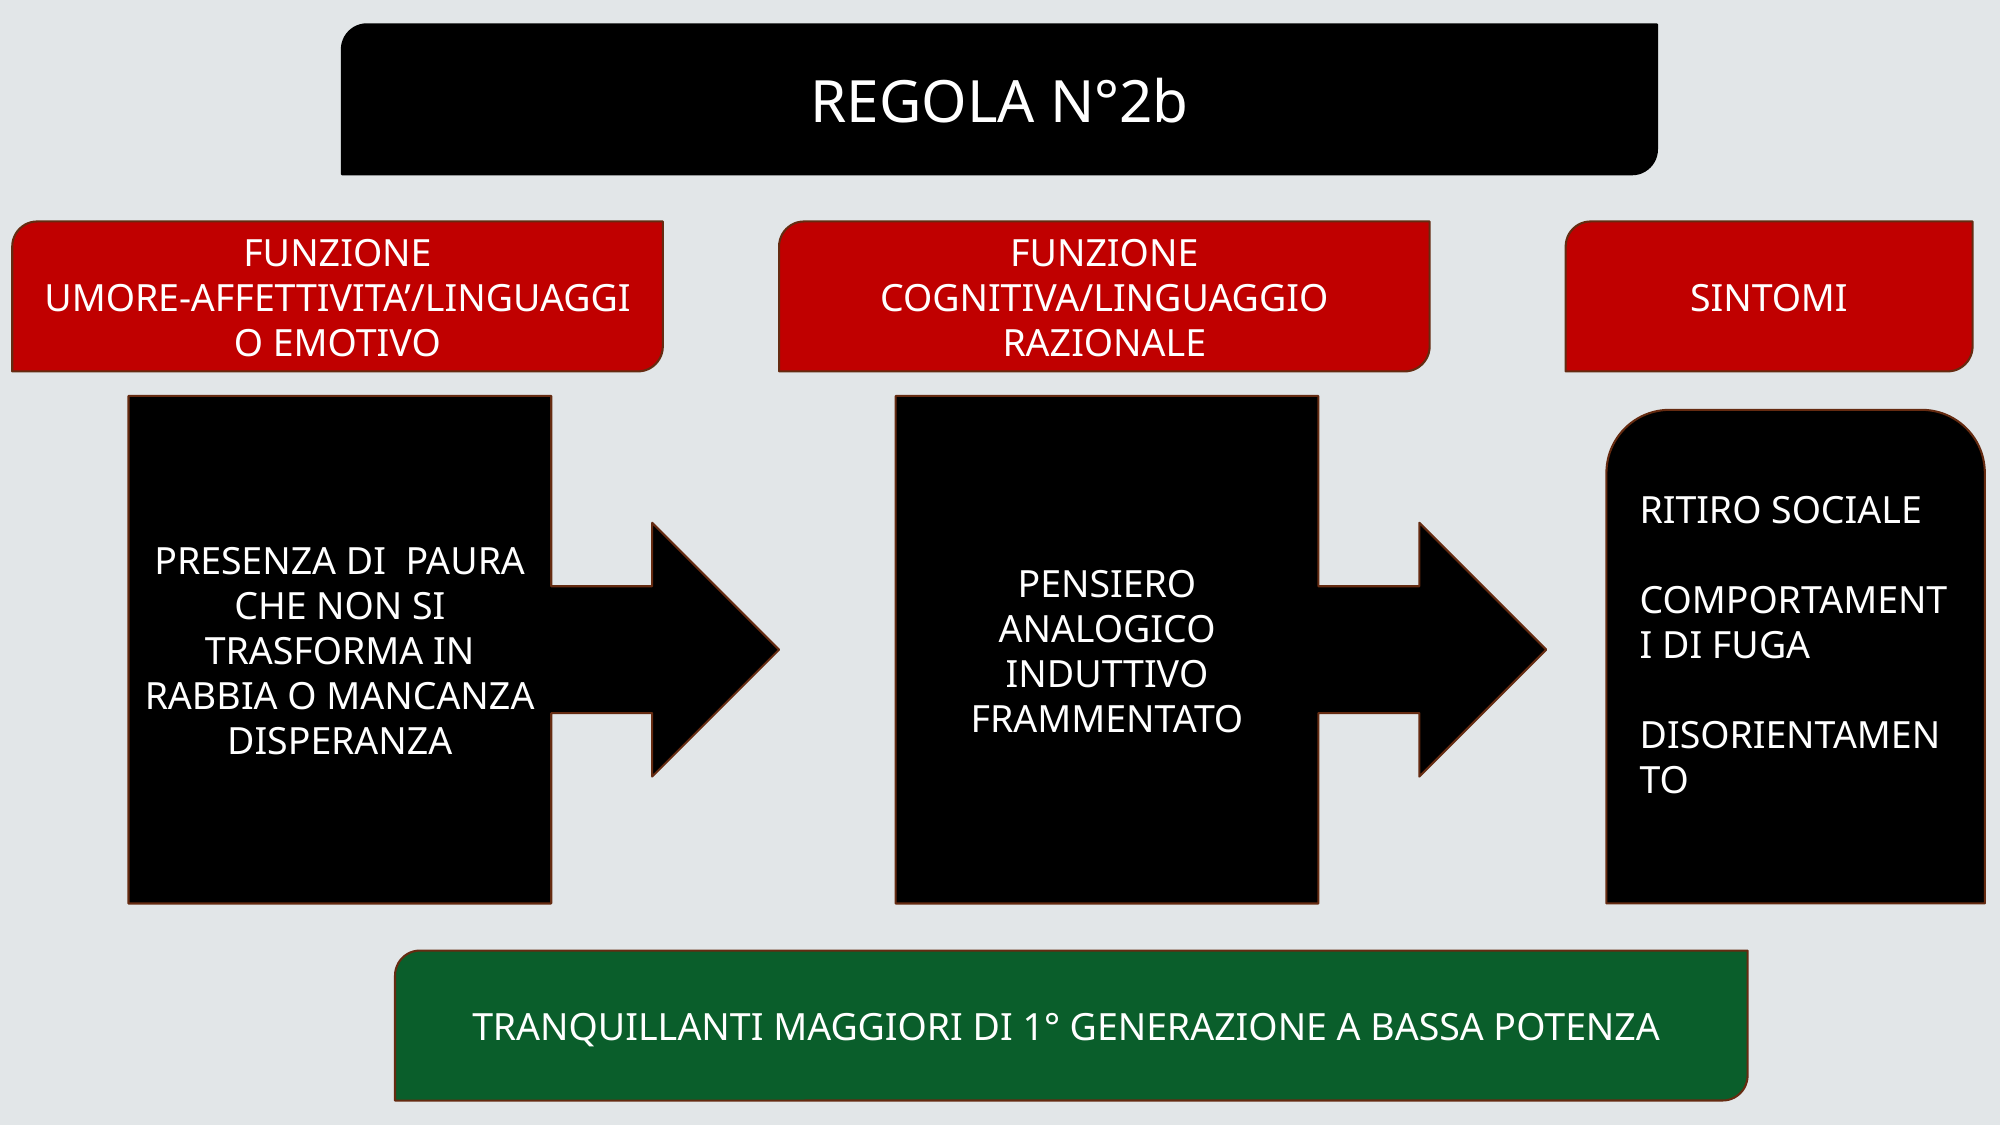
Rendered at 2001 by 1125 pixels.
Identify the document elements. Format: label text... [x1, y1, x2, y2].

text_box PRESENZA DI PAURA CHE NON SI TRASFORMA IN RABBIA O MANCANZA DISPERANZA [127, 394, 780, 905]
text_box SINTOMI [1564, 220, 1974, 373]
text_box REGOLA N°2b [340, 23, 1659, 176]
text_box FUNZIONE UMORE-AFFETTIVITA’/LINGUAGGIO EMOTIVO [11, 220, 664, 373]
text_box PENSIERO ANALOGICO INDUTTIVO FRAMMENTATO [894, 394, 1547, 905]
text_box FUNZIONE COGNITIVA/LINGUAGGIO RAZIONALE [778, 220, 1431, 373]
text_box TRANQUILLANTI MAGGIORI DI 1° GENERAZIONE A BASSA POTENZA [393, 949, 1749, 1102]
text_box RITIRO SOCIALE COMPORTAMENTI DI FUGA DISORIENTAMENTO [1605, 408, 1986, 905]
